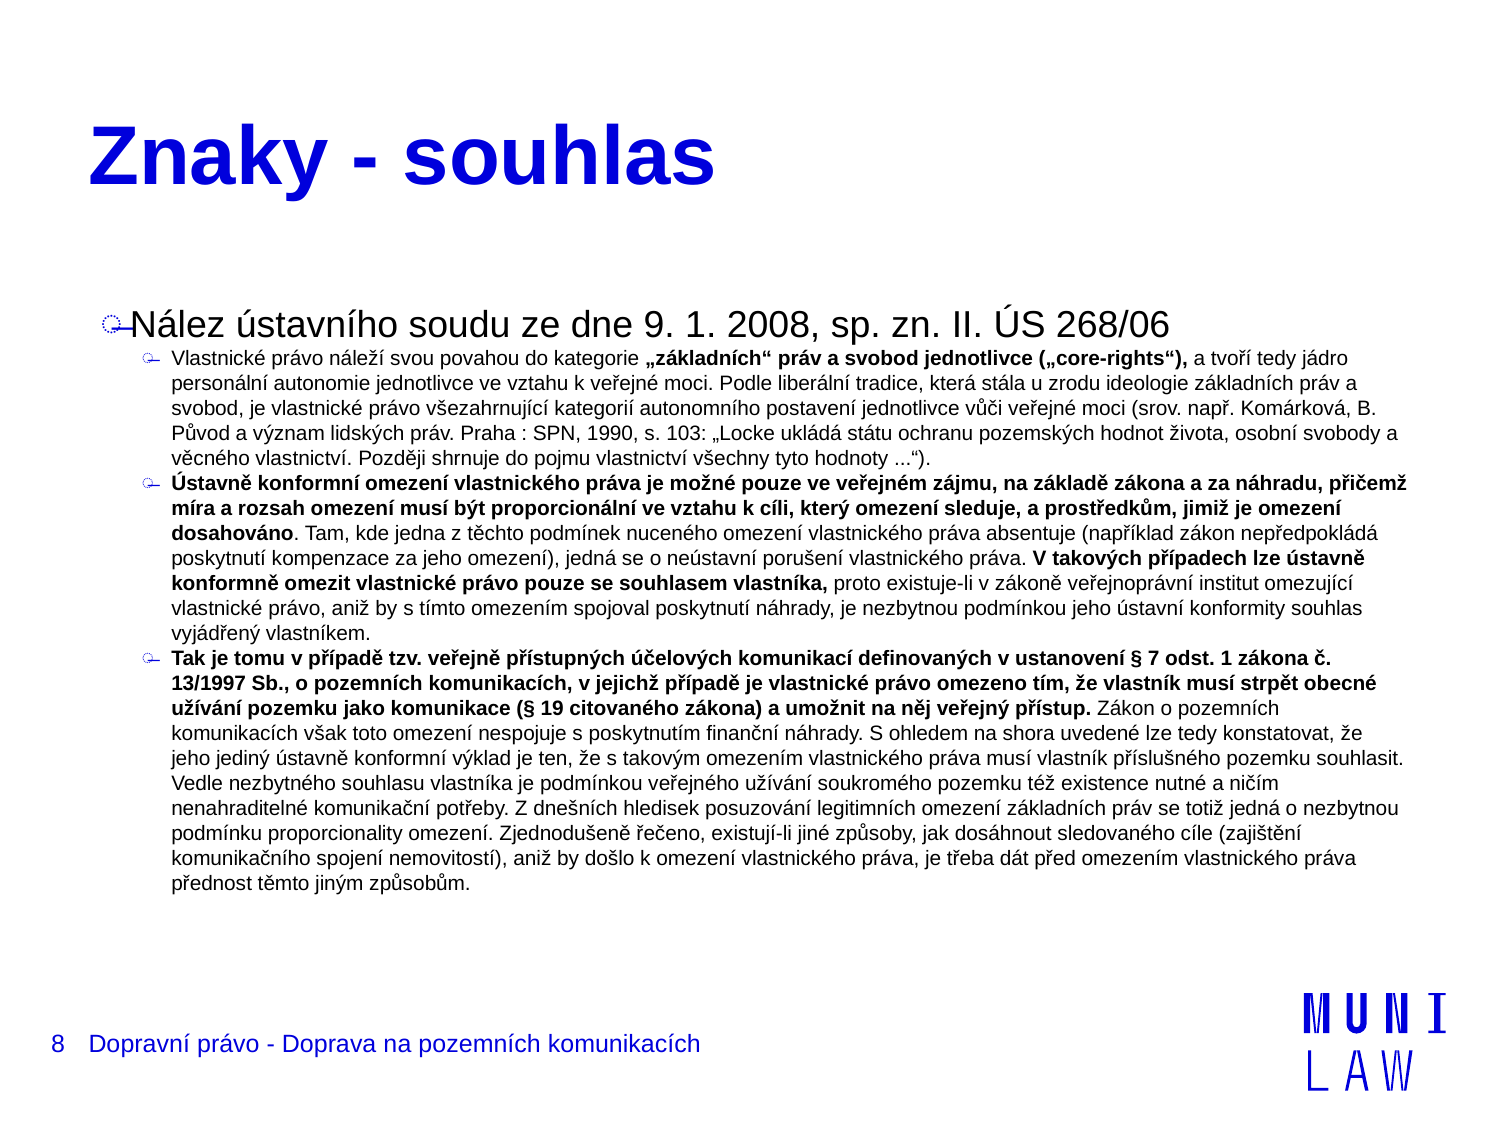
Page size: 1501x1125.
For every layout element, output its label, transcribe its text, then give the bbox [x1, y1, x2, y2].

slide_number 8 [50, 1021, 82, 1063]
title Znaky - souhlas [88, 118, 1412, 193]
list Nález ústavního soudu ze dne 9. 1. 2008, sp. zn. II. ÚS 268/06 Vlastnické právo náleží svou povahou do kategorie „základních“ práv a svobod jednotlivce („core-rights“), a tvoří tedy jádro personální autonomie jednotlivce ve vztahu k veřejné moci. Podle liberální tradice, která stála u zrodu ideologie základních práv a svobod, je vlastnické právo všezahrnující kategorií autonomního postavení jednotlivce vůči veřejné moci (srov. např. Komárková, B. Původ a význam lidských práv. Praha : SPN, 1990, s. 103: „Locke ukládá státu ochranu pozemských hodnot života, osobní svobody a věcného vlastnictví. Později shrnuje do pojmu vlastnictví všechny tyto hodnoty ...“). Ústavně konformní omezení vlastnického práva je možné pouze ve veřejném zájmu, na základě zákona a za náhradu, přičemž míra a rozsah omezení musí být proporcionální ve vztahu k cíli, který omezení sleduje, a prostředkům, jimiž je omezení dosahováno. Tam, kde jedna z těchto podmínek nuceného omezení vlastnického práva absentuje (například zákon nepředpokládá poskytnutí kompenzace za jeho omezení), jedná se o neústavní porušení vlastnického práva. V takových případech lze ústavně konformně omezit vlastnické právo pouze se souhlasem vlastníka, proto existuje-li v zákoně veřejnoprávní institut omezující vlastnické právo, aniž by s tímto omezením spojoval poskytnutí náhrady, je nezbytnou podmínkou jeho ústavní konformity souhlas vyjádřený vlastníkem. Tak je tomu v případě tzv. veřejně přístupných účelových komunikací definovaných v ustanovení § 7 odst. 1 zákona č. 13/1997 Sb., o pozemních komunikacích, v jejichž případě je vlastnické právo omezeno tím, že vlastník musí strpět obecné užívání pozemku jako komunikace (§ 19 citovaného zákona) a umožnit na něj veřejný přístup. Zákon o pozemních komunikacích však toto omezení nespojuje s poskytnutím finanční náhrady. S ohledem na shora uvedené lze tedy konstatovat, že jeho jediný ústavně konformní výklad je ten, že s takovým omezením vlastnického práva musí vlastník příslušného pozemku souhlasit. Vedle nezbytného souhlasu vlastníka je podmínkou veřejného užívání soukromého pozemku též existence nutné a ničím nenahraditelné komunikační potřeby. Z dnešních hledisek posuzování legitimních omezení základních práv se totiž jedná o nezbytnou podmínku proporcionality omezení. Zjednodušeně řečeno, existují-li jiné způsoby, jak dosáhnout sledovaného cíle (zajištění komunikačního spojení nemovitostí), aniž by došlo k omezení vlastnického práva, je třeba dát před omezením vlastnického práva přednost těmto jiným způsobům. [88, 277, 1412, 957]
footer Dopravní právo - Doprava na pozemních komunikacích [88, 1021, 1064, 1063]
